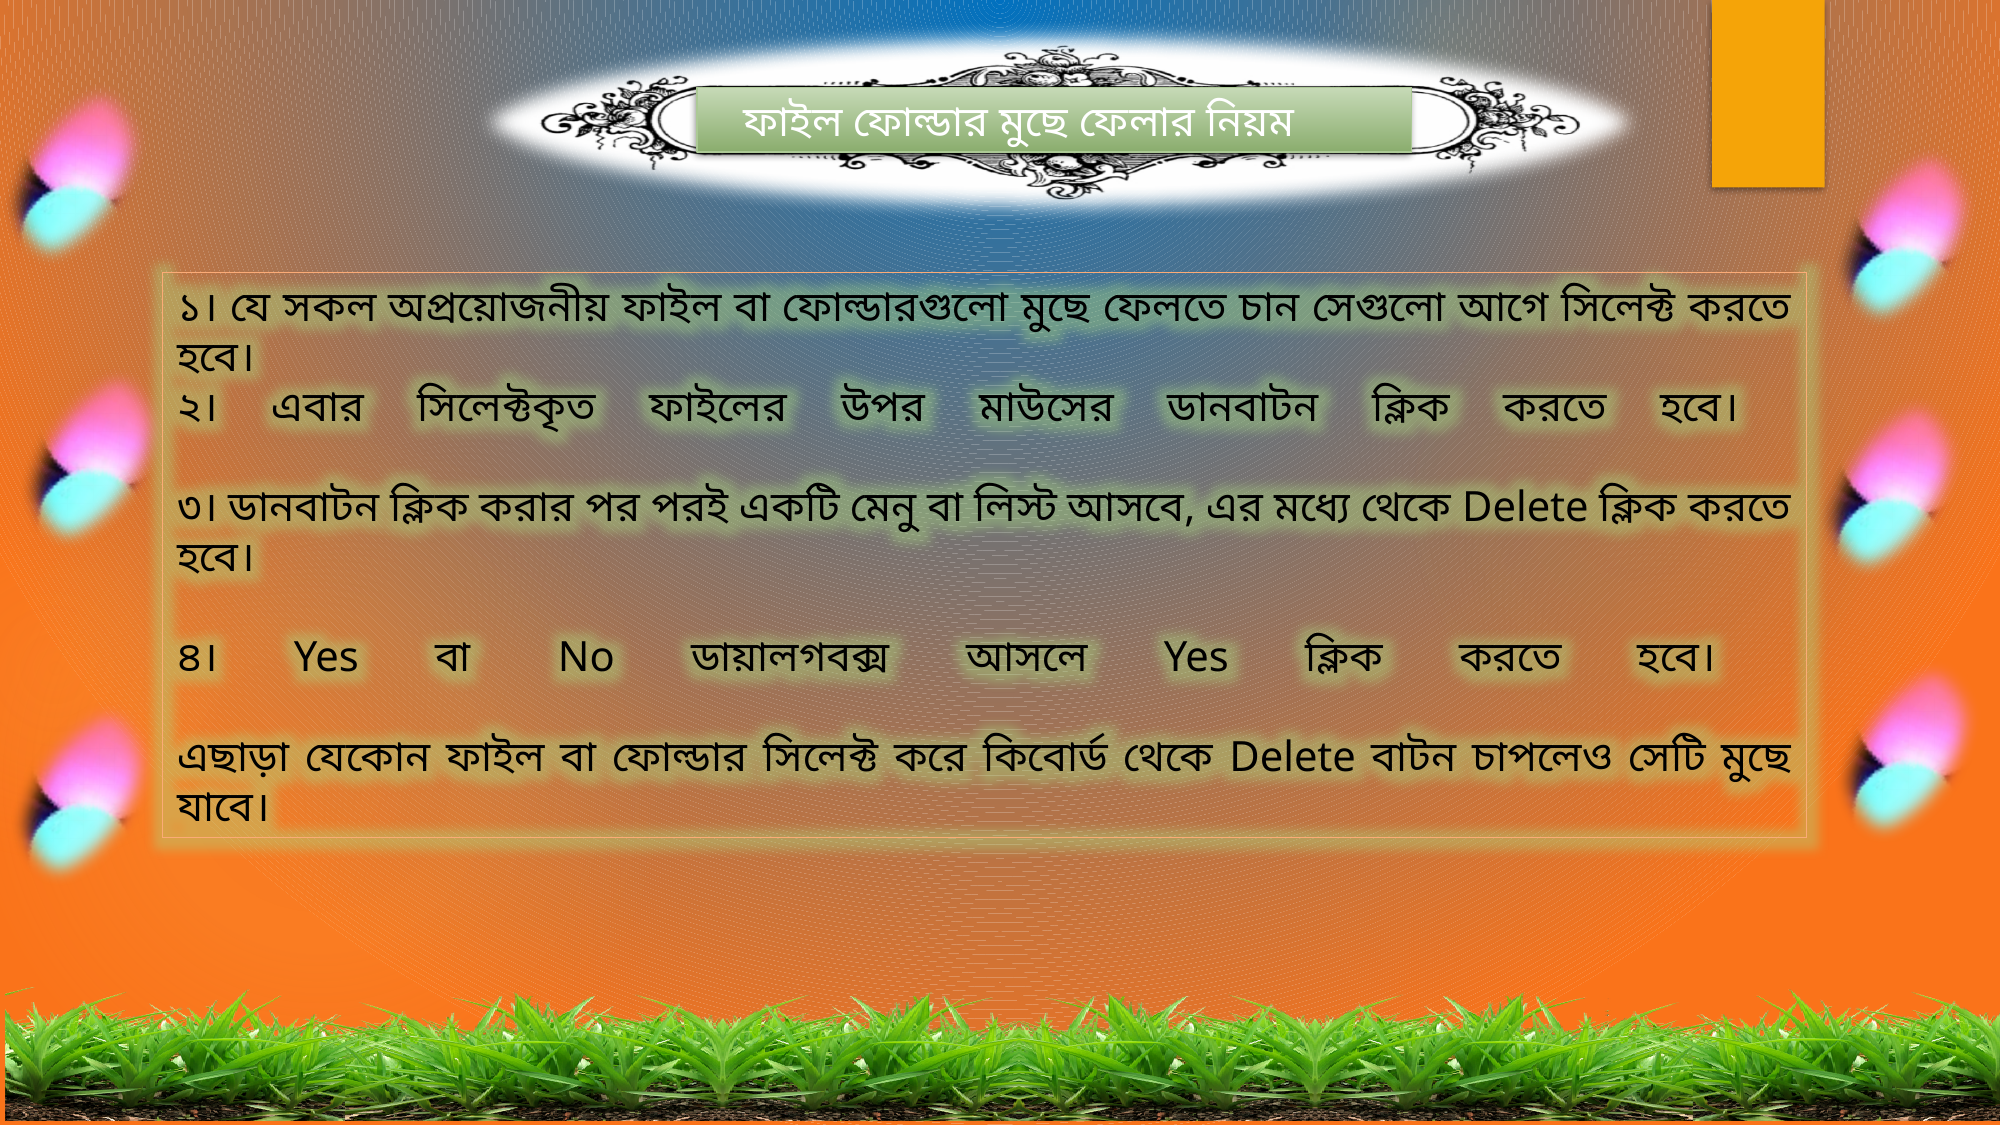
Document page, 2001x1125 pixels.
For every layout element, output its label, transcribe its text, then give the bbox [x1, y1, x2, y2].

picture [0, 106, 181, 243]
picture [1787, 419, 1997, 556]
text_box ১। যে সকল অপ্রয়োজনীয় ফাইল বা ফোল্ডারগুলো মুছে ফেলতে চান সেগুলো আগে সিলেক্ট করতে হবে। ২। এবার সিলেক্টকৃত ফাইলের উপর মাউসের ডানবাটন ক্লিক করতে হবে। ৩। ডানবাটন ক্লিক করার পর পরই একটি মেনু বা লিস্ট আসবে, এর মধ্যে থেকে Delete ক্লিক করতে হবে। ৪। Yes বা No ডায়ালগবক্স আসলে Yes ক্লিক করতে হবে। এছাড়া যেকোন ফাইল বা ফোল্ডার সিলেক্ট করে কিবোর্ড থেকে Delete বাটন চাপলেও সেটি মুছে যাবে। [162, 272, 1807, 838]
picture [0, 390, 2000, 1125]
picture [1801, 168, 2000, 305]
picture [1803, 682, 2000, 819]
picture [462, 0, 1657, 223]
